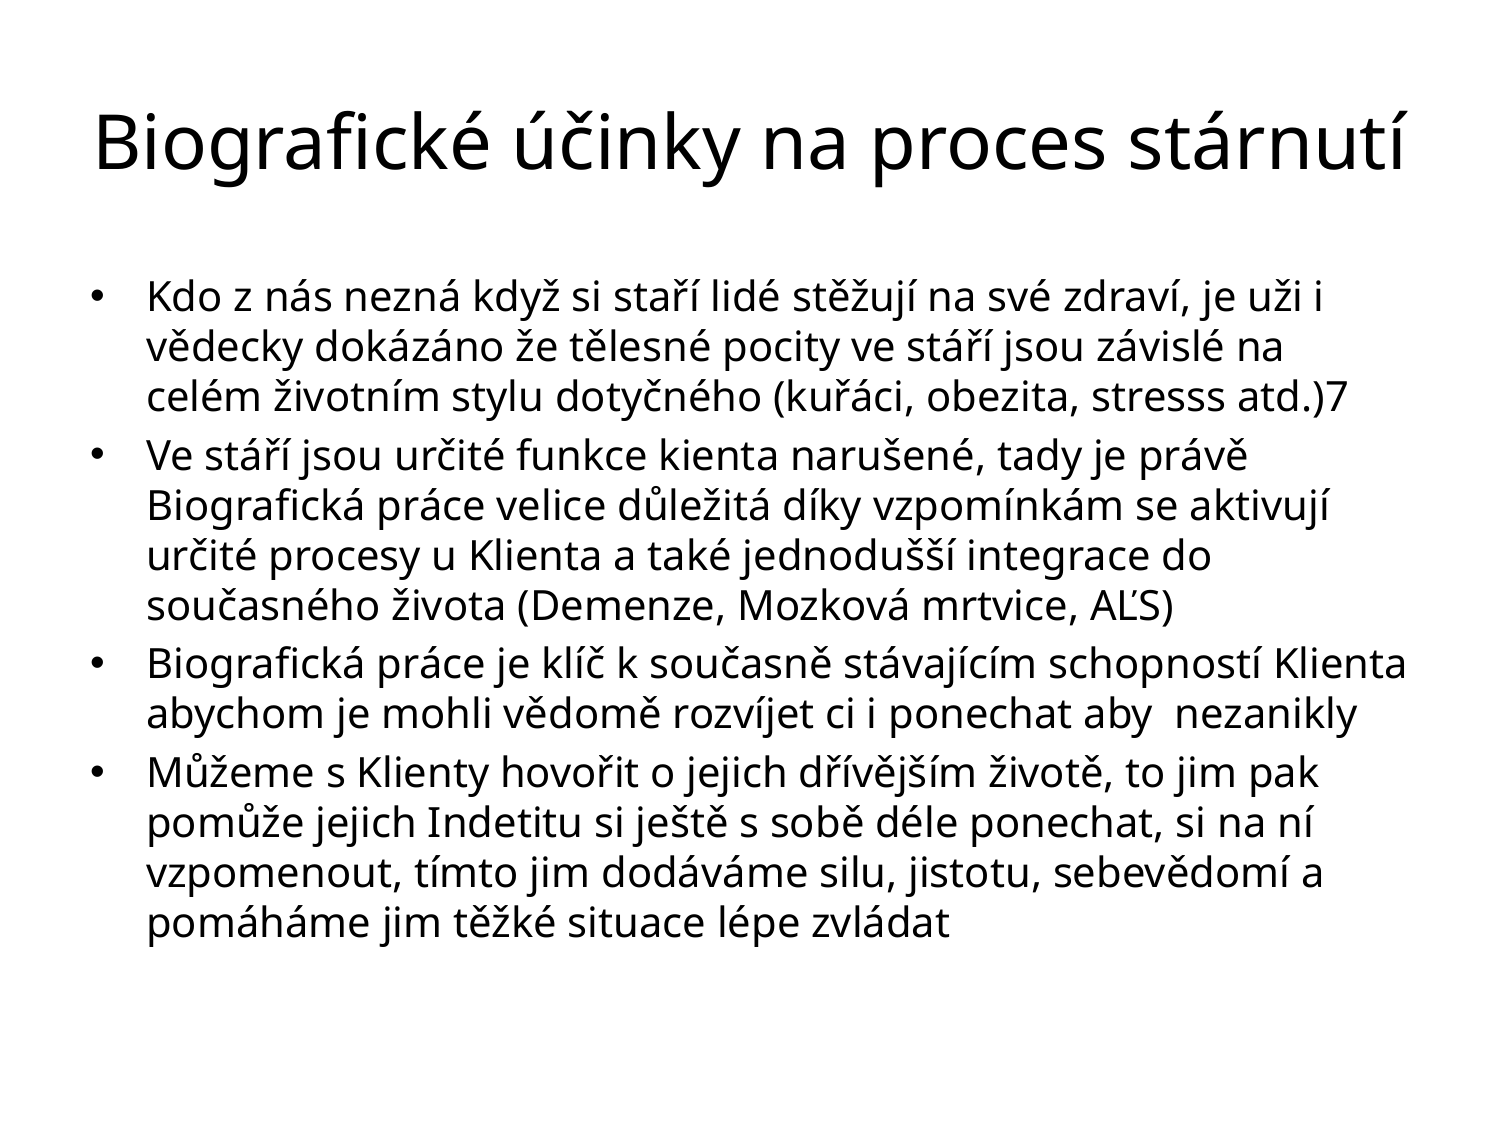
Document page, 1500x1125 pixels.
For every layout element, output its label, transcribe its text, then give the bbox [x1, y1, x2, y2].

list Kdo z nás nezná když si staří lidé stěžují na své zdraví, je uži i vědecky dokázáno že tělesné pocity ve stáří jsou závislé na celém životním stylu dotyčného (kuřáci, obezita, stresss atd.)7 Ve stáří jsou určité funkce kienta narušené, tady je právě Biografická práce velice důležitá díky vzpomínkám se aktivují určité procesy u Klienta a také jednodušší integrace do současného života (Demenze, Mozková mrtvice, AĽS) Biografická práce je klíč k současně stávajícím schopností Klienta abychom je mohli vědomě rozvíjet ci i ponechat aby nezanikly Můžeme s Klienty hovořit o jejich dřívějším životě, to jim pak pomůže jejich Indetitu si ještě s sobě déle ponechat, si na ní vzpomenout, tímto jim dodáváme silu, jistotu, sebevědomí a pomáháme jim těžké situace lépe zvládat [75, 262, 1425, 1005]
title Biografické účinky na proces stárnutí [75, 45, 1425, 233]
